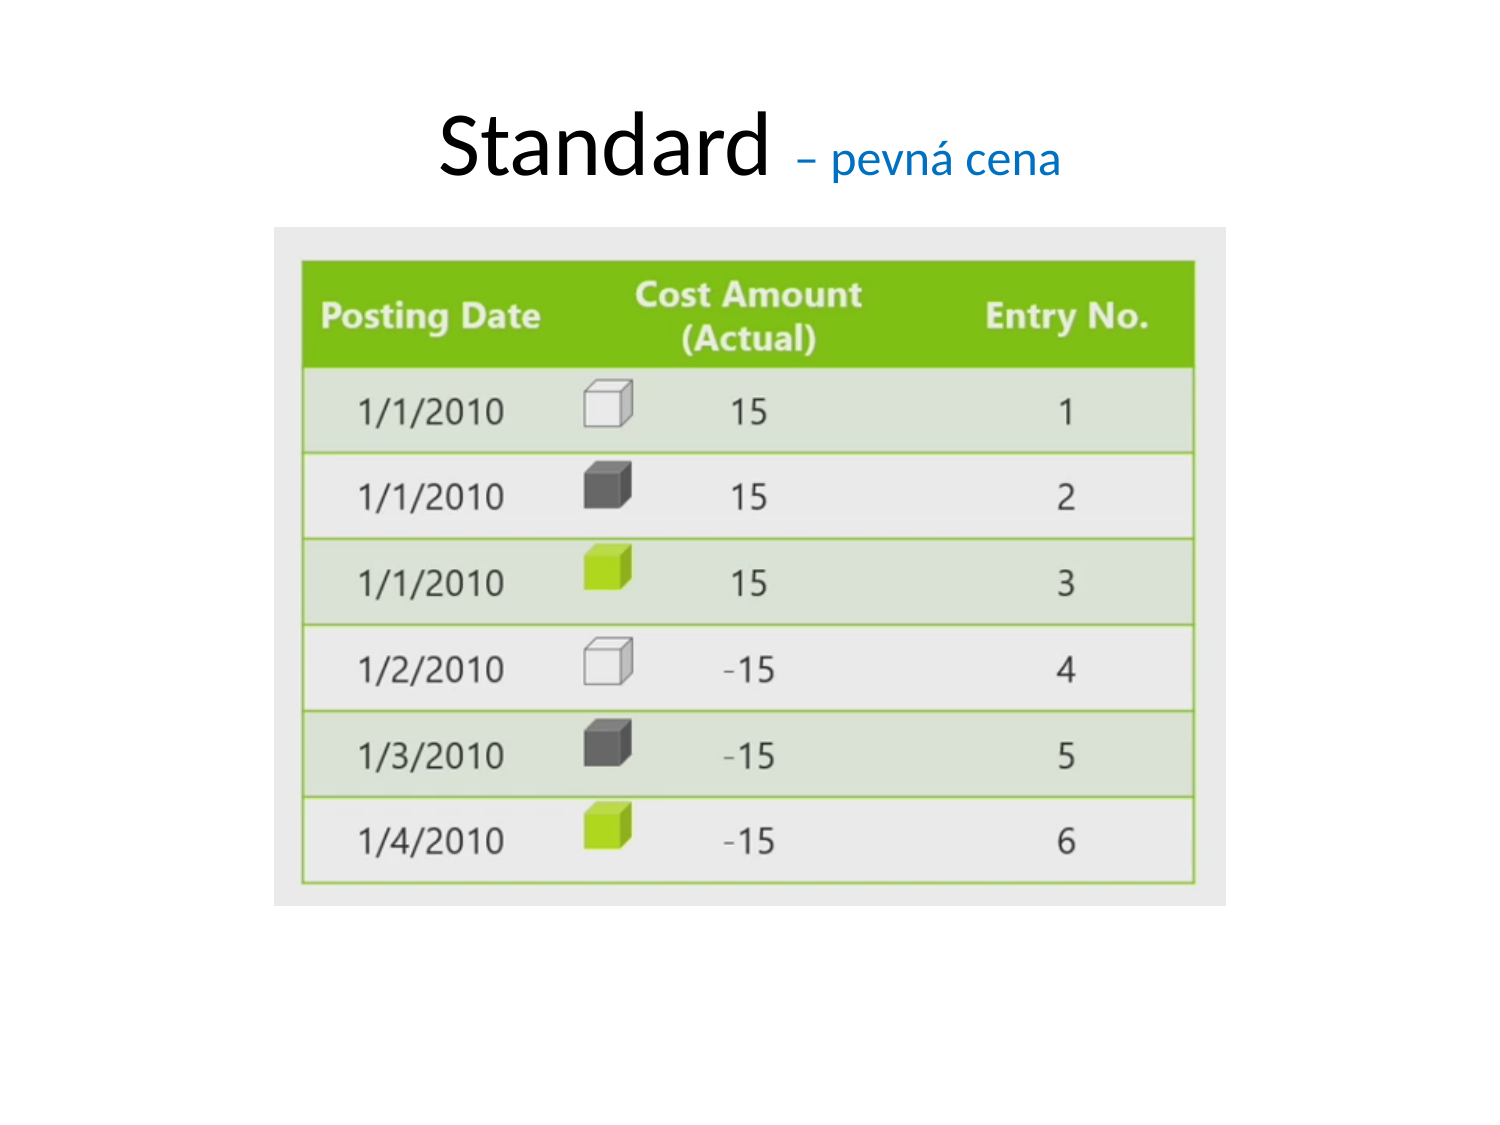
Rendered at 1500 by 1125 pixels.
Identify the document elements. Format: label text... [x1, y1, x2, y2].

picture [273, 227, 1226, 906]
title Standard – pevná cena [75, 45, 1425, 233]
